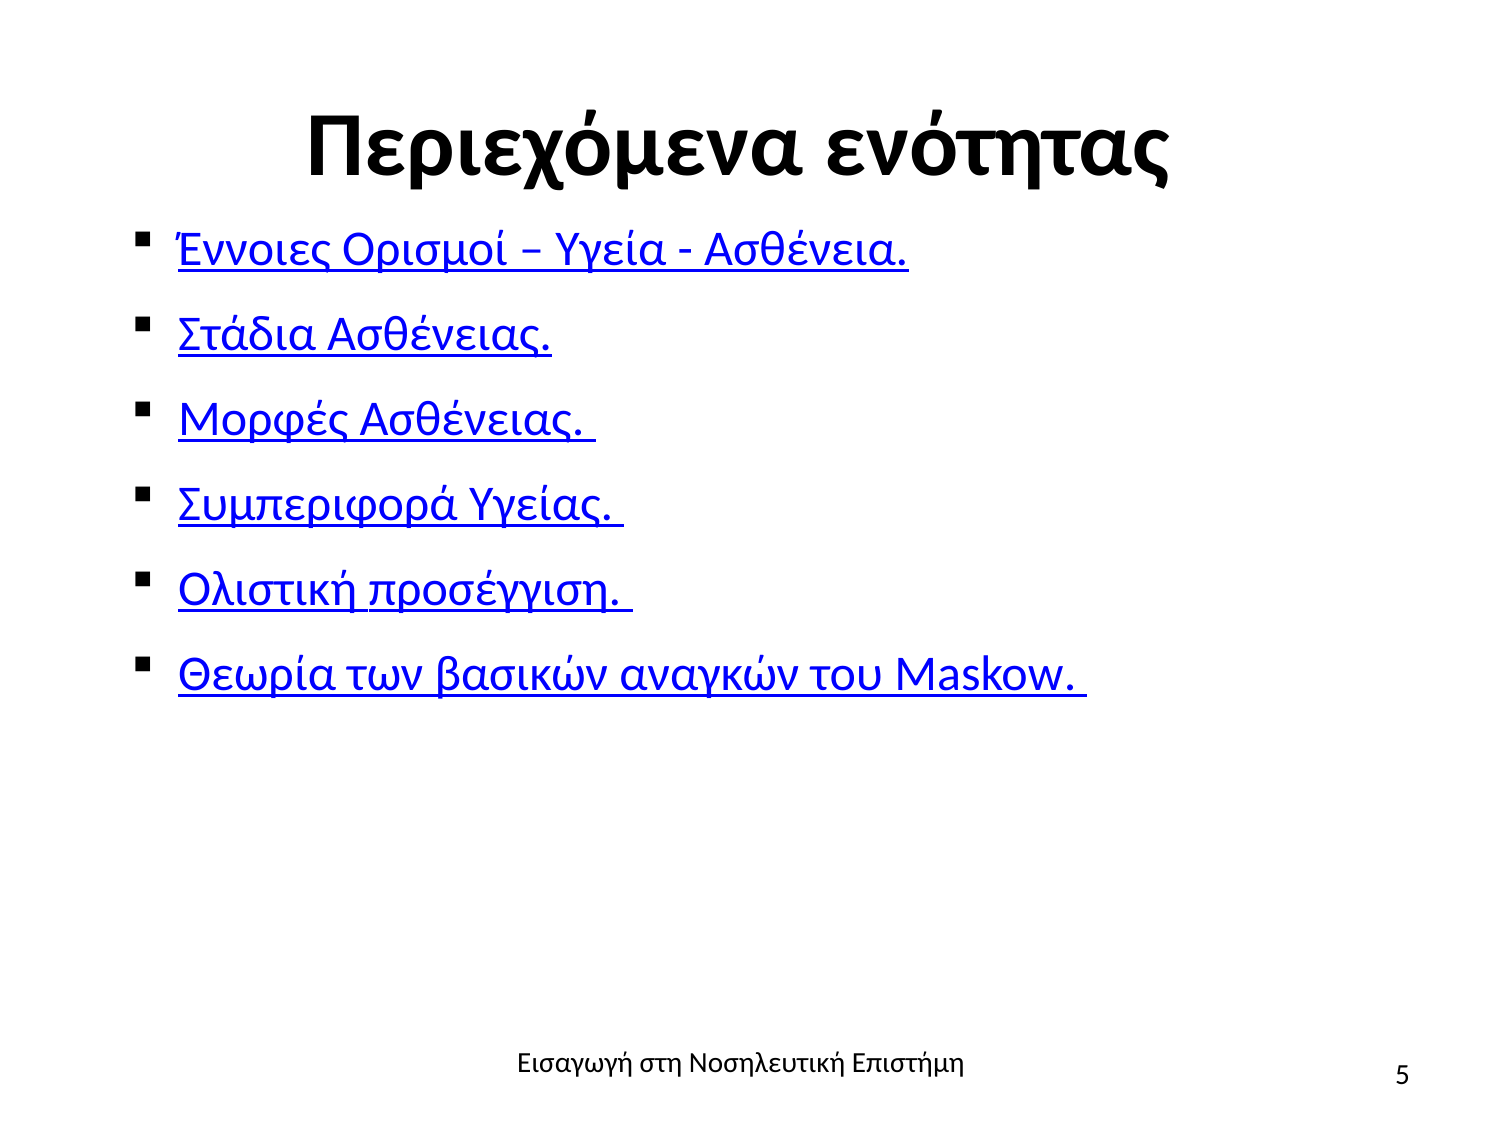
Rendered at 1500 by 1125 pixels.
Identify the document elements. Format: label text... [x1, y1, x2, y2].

title Περιεχόμενα ενότητας [64, 45, 1414, 233]
list Έννοιες Ορισμοί – Υγεία - Ασθένεια. Στάδια Ασθένειας. Μορφές Ασθένειας. Συμπεριφορά Υγείας. Ολιστική προσέγγιση. Θεωρία των βασικών αναγκών του Maskow. [41, 208, 1152, 951]
slide_number 5 [1074, 1042, 1425, 1103]
text_box Εισαγωγή στη Νοσηλευτική Επιστήμη [392, 1035, 1091, 1119]
